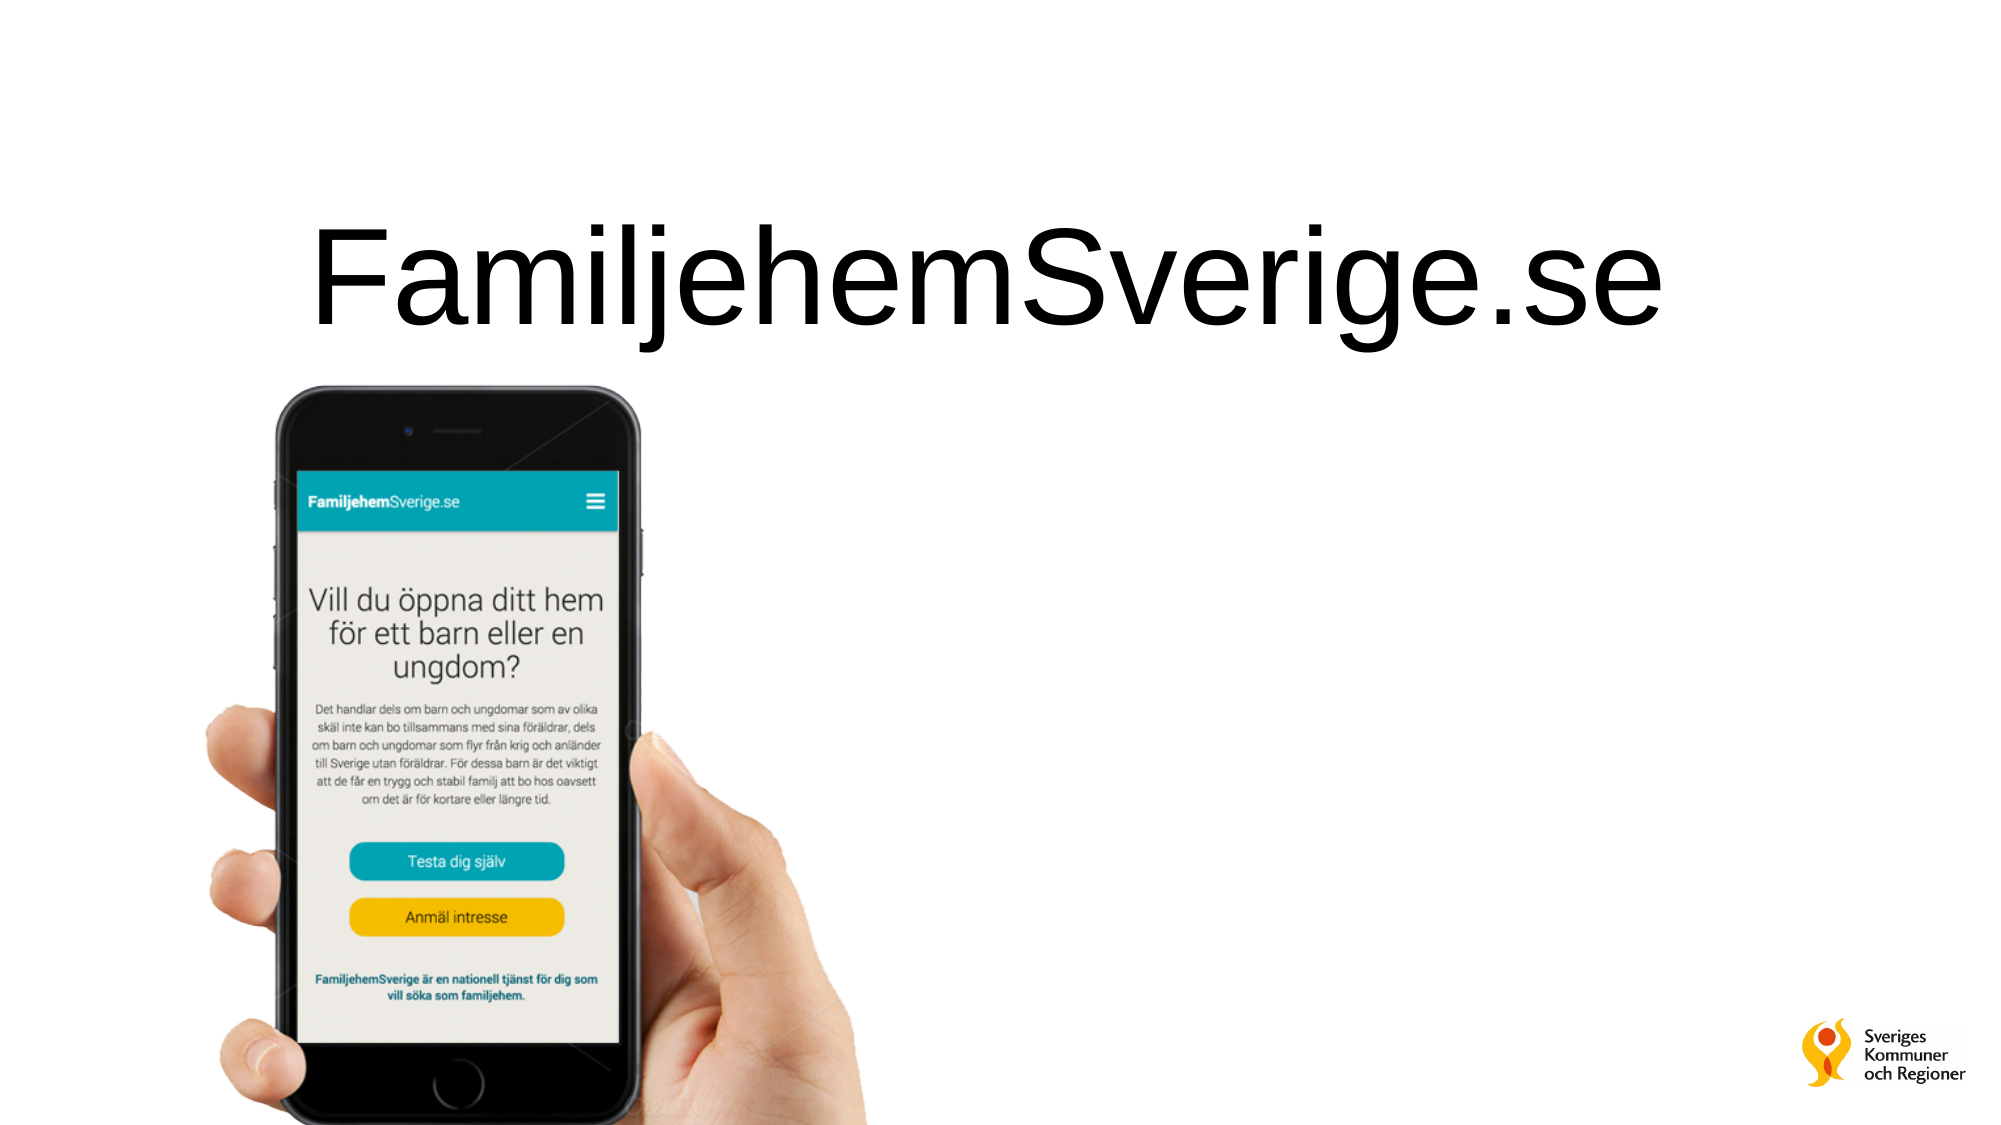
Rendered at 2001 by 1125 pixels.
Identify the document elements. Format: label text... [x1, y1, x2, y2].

picture [1802, 1018, 1966, 1087]
text_box FamiljehemSverige.se [293, 179, 1707, 360]
picture [0, 361, 1048, 1125]
